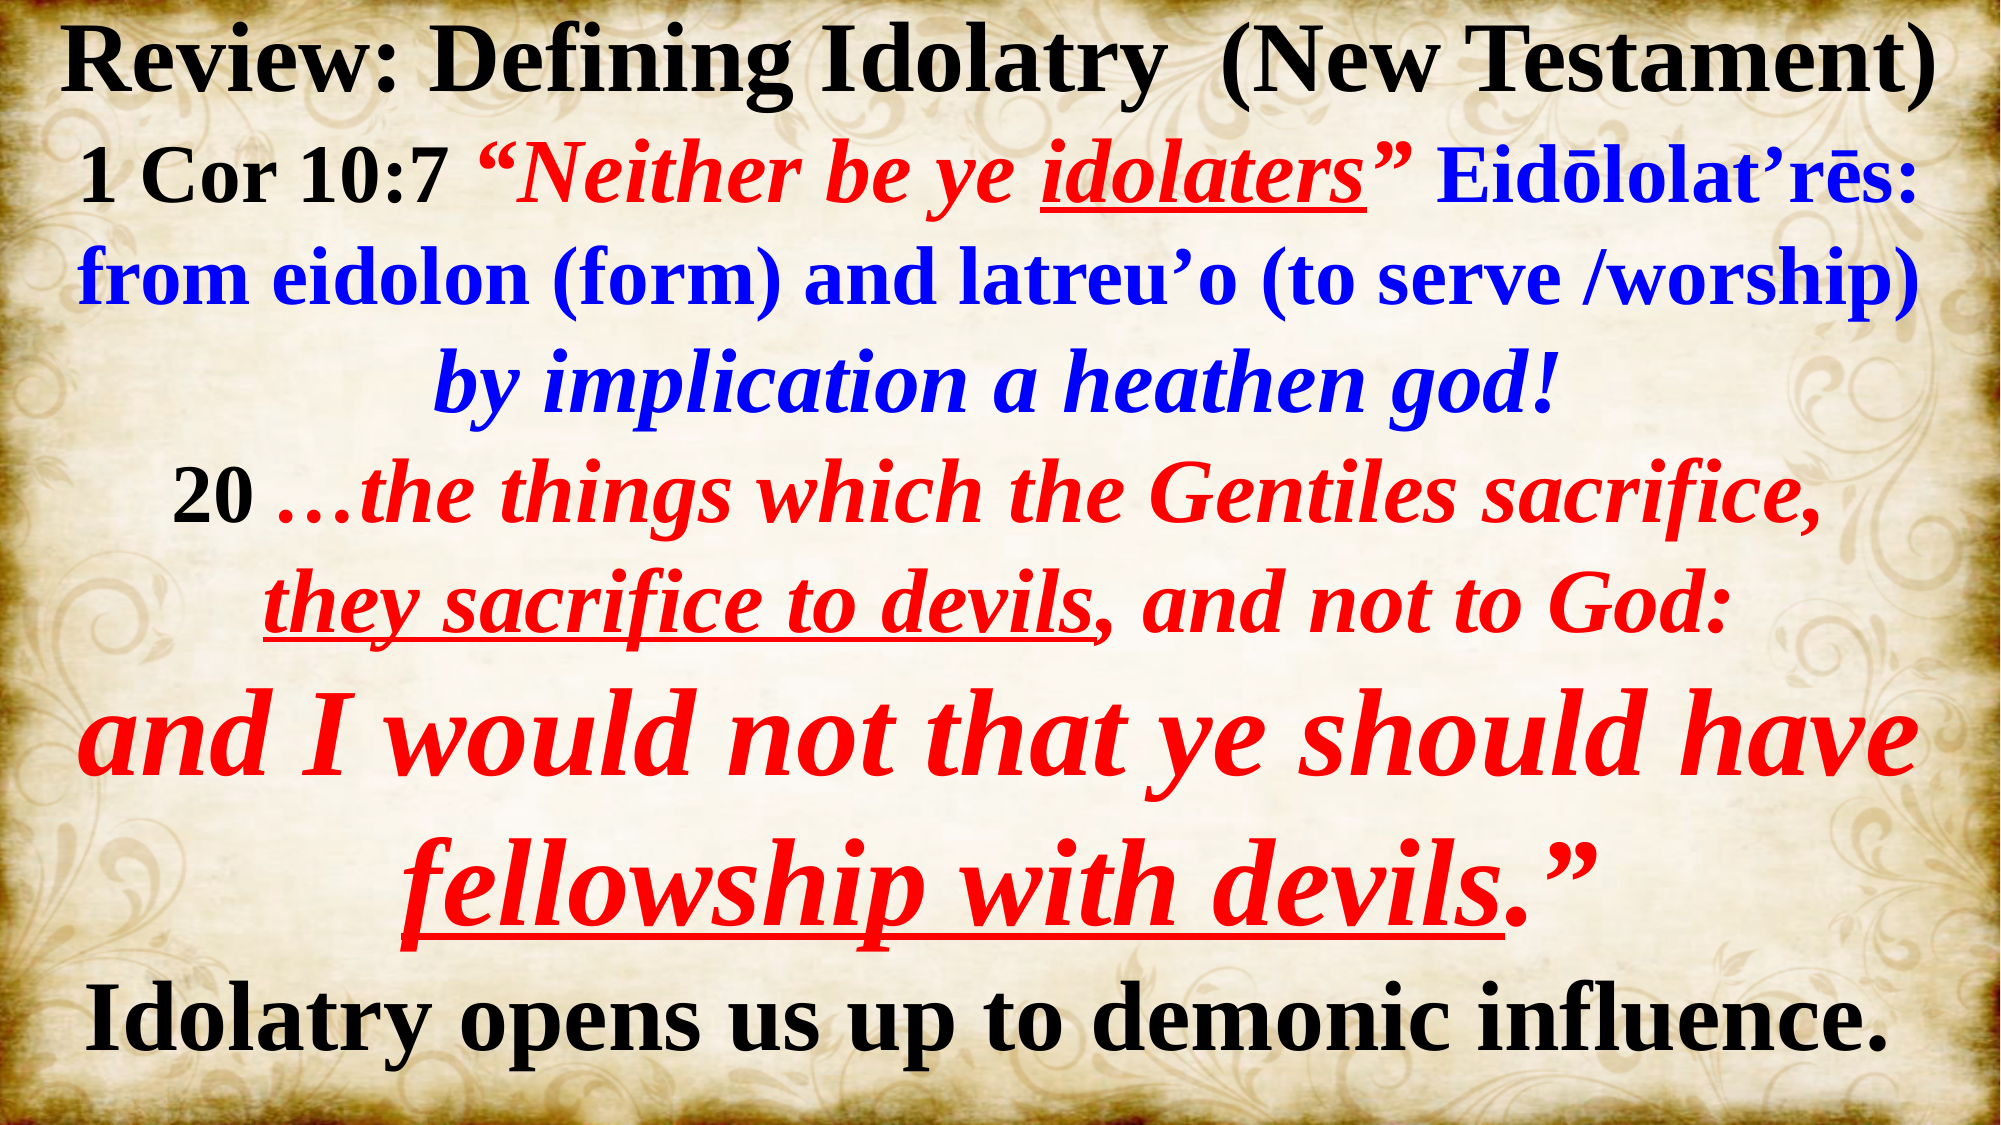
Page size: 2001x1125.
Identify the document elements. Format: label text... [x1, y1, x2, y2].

text_box Review: Defining Idolatry (New Testament) 1 Cor 10:7 “Neither be ye idolaters” Eidōlolat’rēs: from eidolon (form) and latreu’o (to serve /worship) by implication a heathen god! 20 …the things which the Gentiles sacrifice, they sacrifice to devils, and not to God: and I would not that ye should have fellowship with devils.” Idolatry opens us up to demonic influence. [0, 0, 2000, 1125]
